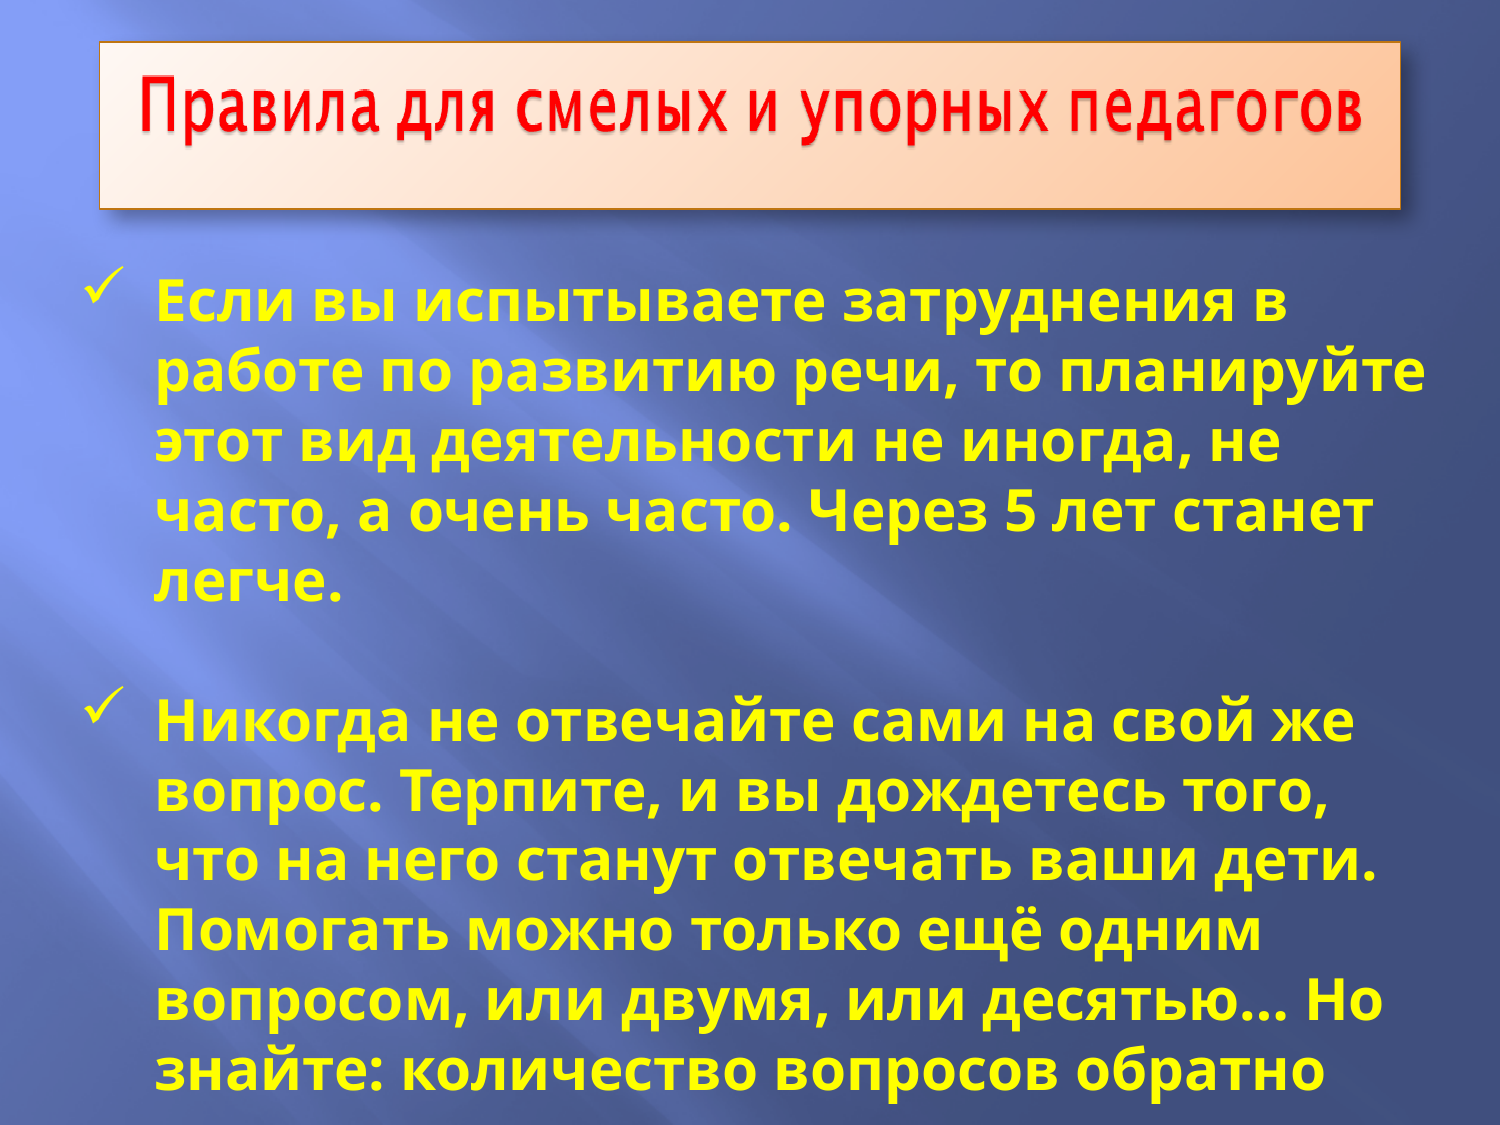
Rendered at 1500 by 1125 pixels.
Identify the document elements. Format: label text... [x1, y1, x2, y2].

picture [100, 42, 1400, 209]
text_box Если вы испытываете затруднения в работе по развитию речи, то планируйте этот вид деятельности не иногда, не часто, а очень часто. Через 5 лет станет легче. Никогда не отвечайте сами на свой же вопрос. Терпите, и вы дождетесь того, что на него станут отвечать ваши дети. Помогать можно только ещё одним вопросом, или двумя, или десятью… Но знайте: количество вопросов обратно пропорционально уровню мастерства. [64, 255, 1459, 1125]
